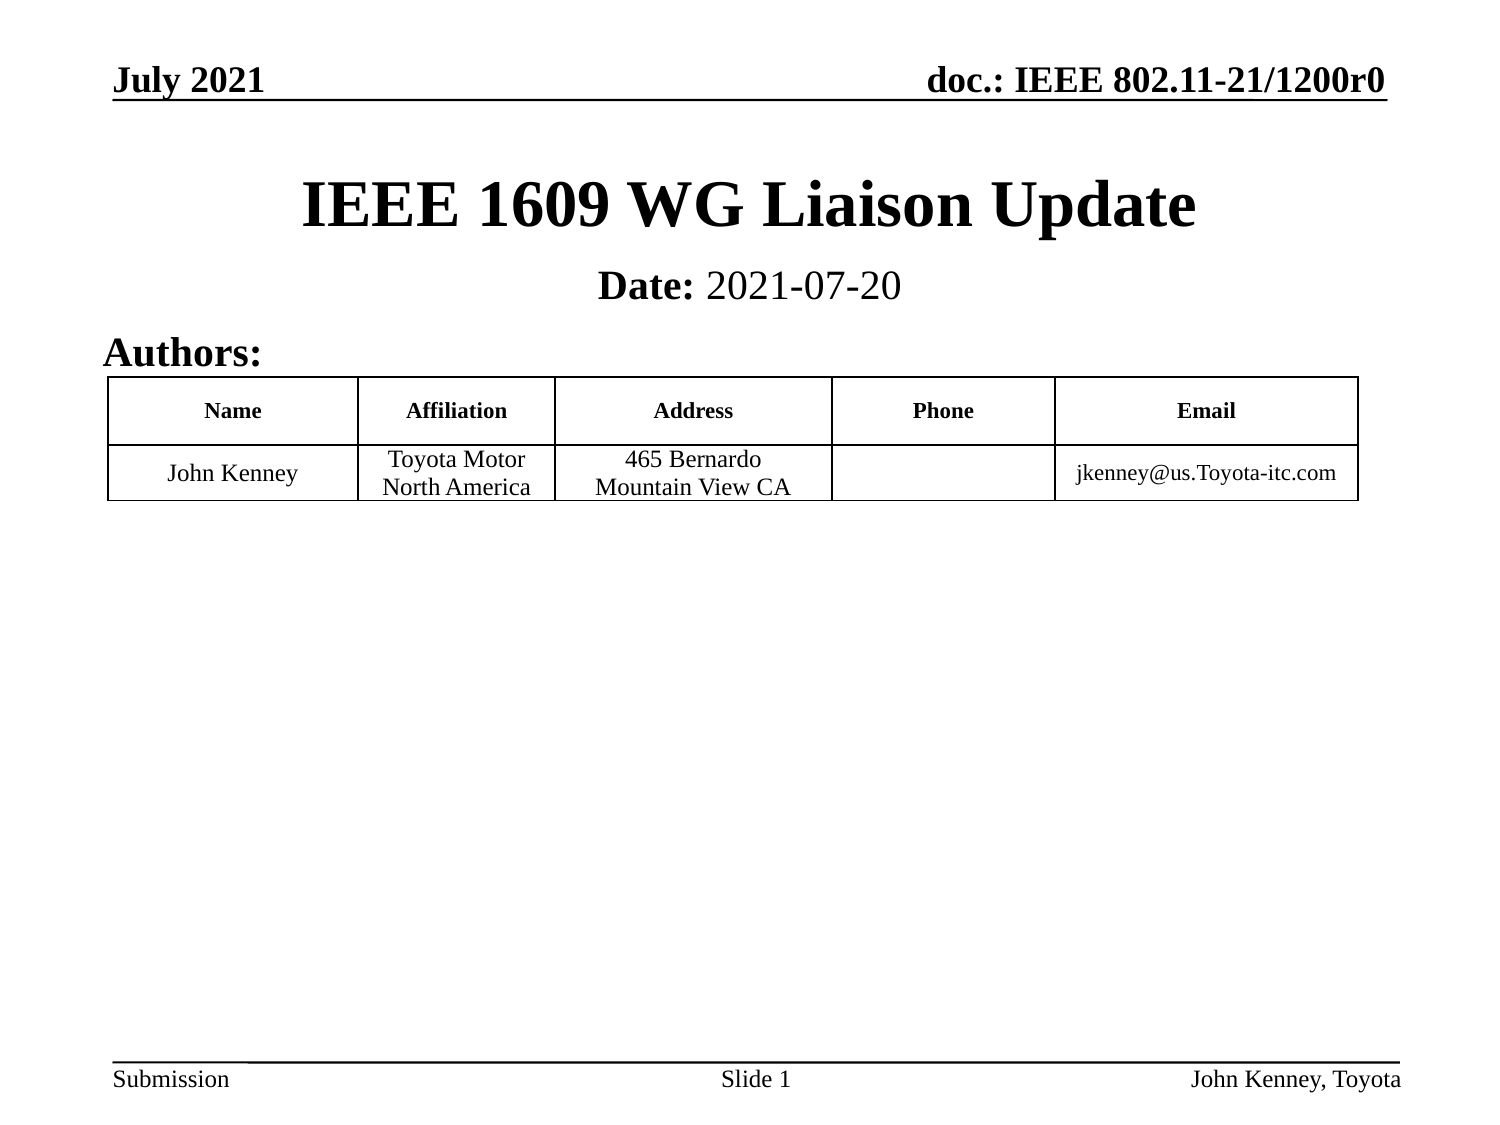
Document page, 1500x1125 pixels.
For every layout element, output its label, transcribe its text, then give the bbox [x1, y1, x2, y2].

title IEEE 1609 WG Liaison Update [112, 112, 1388, 249]
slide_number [111, 54, 268, 101]
list Date: 2021-07-20 [112, 249, 1388, 313]
table_header Name [109, 378, 357, 444]
slide_number Slide 1 [712, 1061, 800, 1093]
table_header Email [1056, 378, 1357, 444]
text_box Authors: [87, 317, 325, 380]
footer John Kenney, Toyota [1188, 1061, 1402, 1093]
table_header Address [556, 378, 831, 444]
table_cell John Kenney [109, 446, 357, 500]
table_cell [833, 446, 1054, 500]
table_cell jkenney@us.Toyota-itc.com [1056, 446, 1357, 500]
table_header Phone [833, 378, 1054, 444]
table_cell 465 Bernardo Mountain View CA [556, 446, 831, 500]
table_cell Toyota Motor North America [359, 446, 554, 500]
table_header Affiliation [359, 378, 554, 444]
